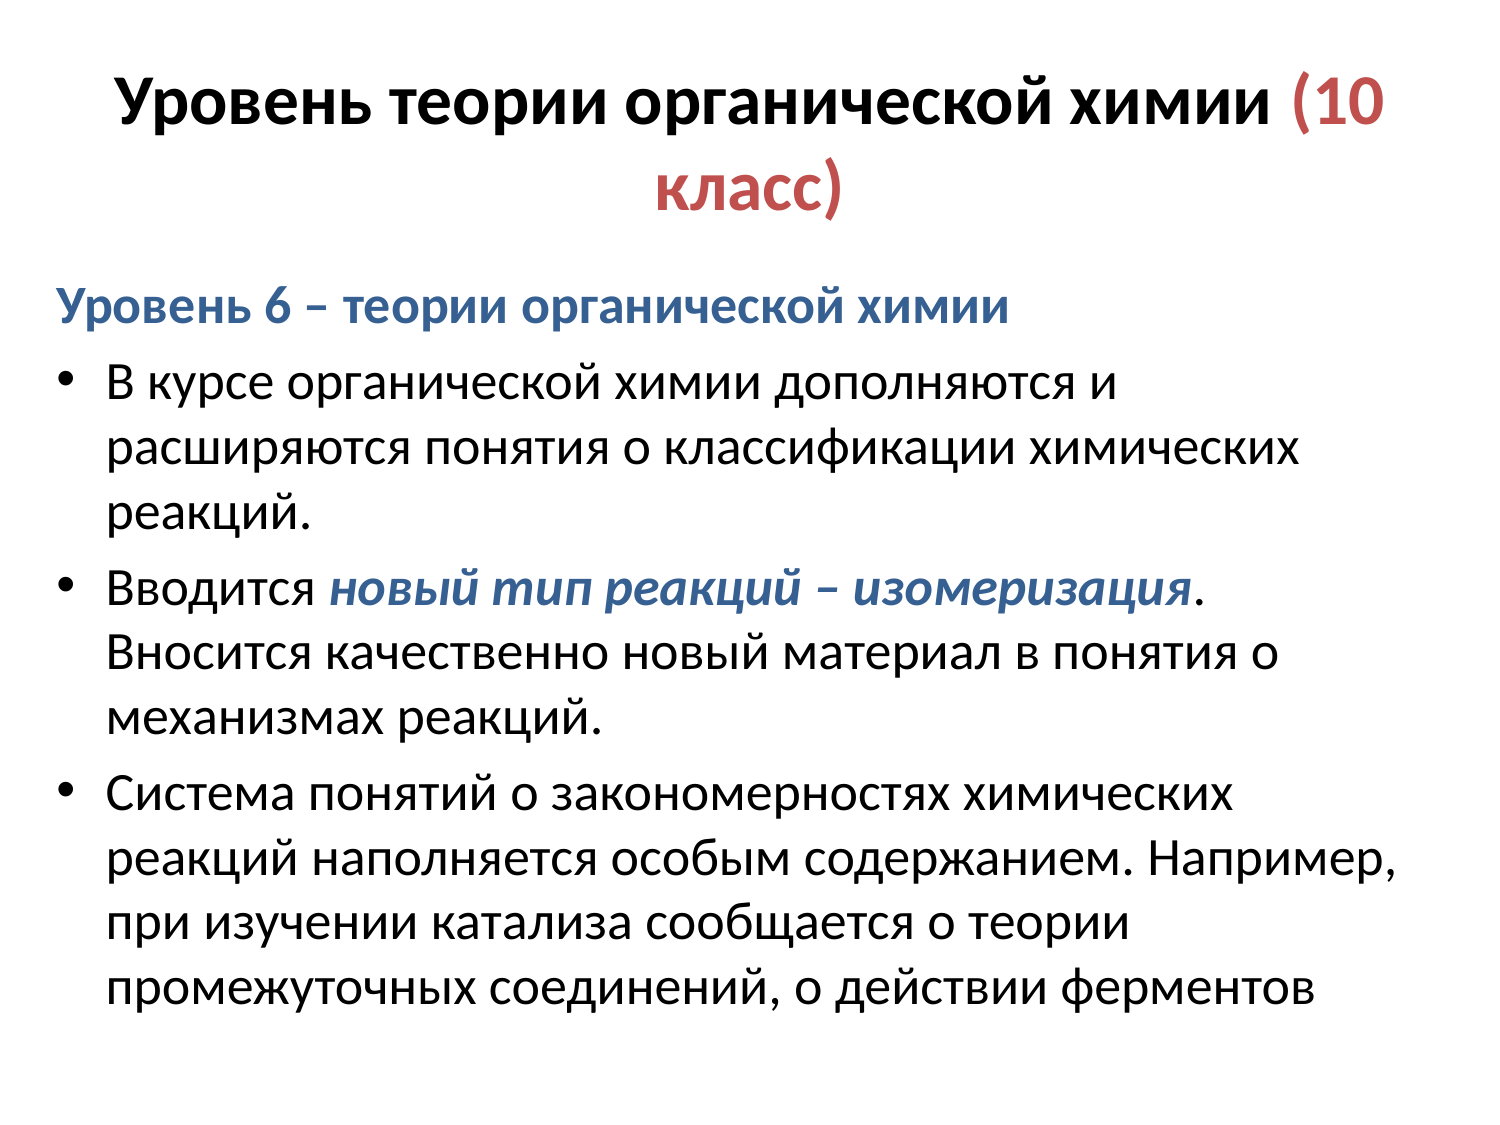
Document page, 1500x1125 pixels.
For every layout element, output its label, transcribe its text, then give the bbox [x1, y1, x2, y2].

title Уровень теории органической химии (10 класс) [75, 45, 1425, 233]
list Уровень 6 – теории органической химии В курсе органической химии дополняются и расширяются понятия о классификации химических реакций. Вводится новый тип реакций – изомеризация. Вносится качественно новый материал в понятия о механизмах реакций. Система понятий о закономерностях химических реакций наполняется особым содержанием. Например, при изучении катализа сообщается о теории промежуточных соединений, о действии ферментов [41, 262, 1425, 1094]
